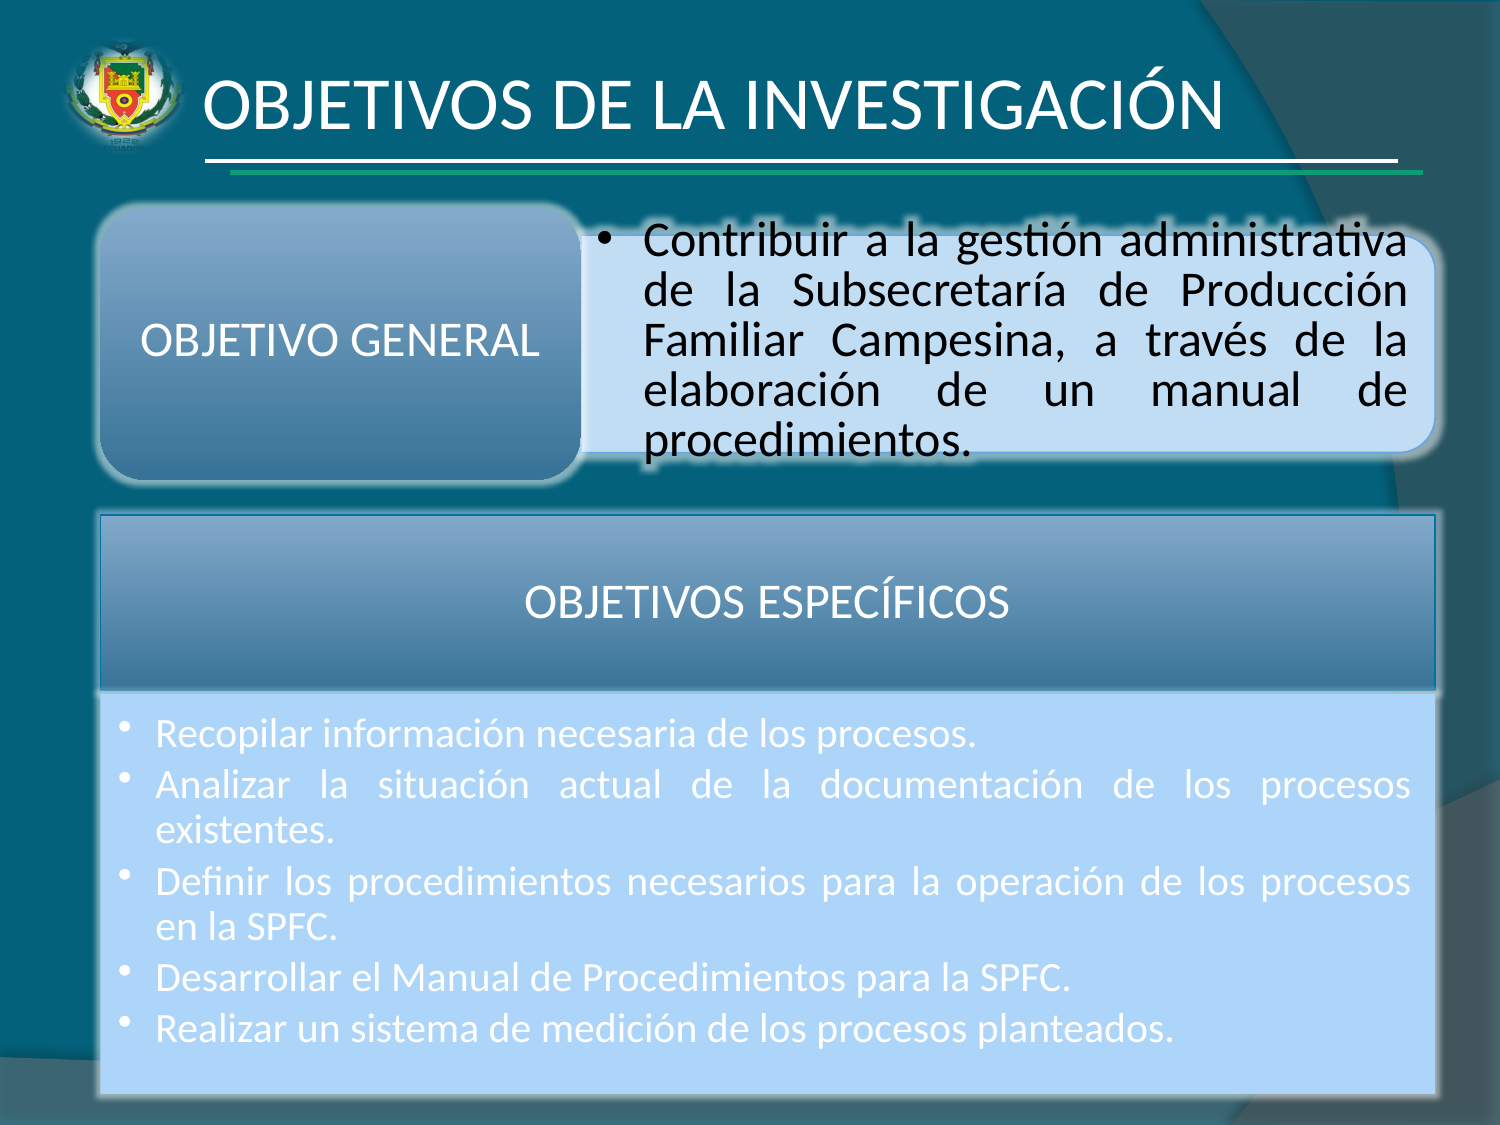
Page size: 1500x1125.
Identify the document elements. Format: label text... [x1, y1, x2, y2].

title OBJETIVOS DE LA INVESTIGACIÓN [205, 42, 1421, 157]
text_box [100, 514, 1436, 1095]
picture [165, 59, 171, 66]
picture [63, 44, 185, 148]
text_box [100, 207, 1436, 481]
